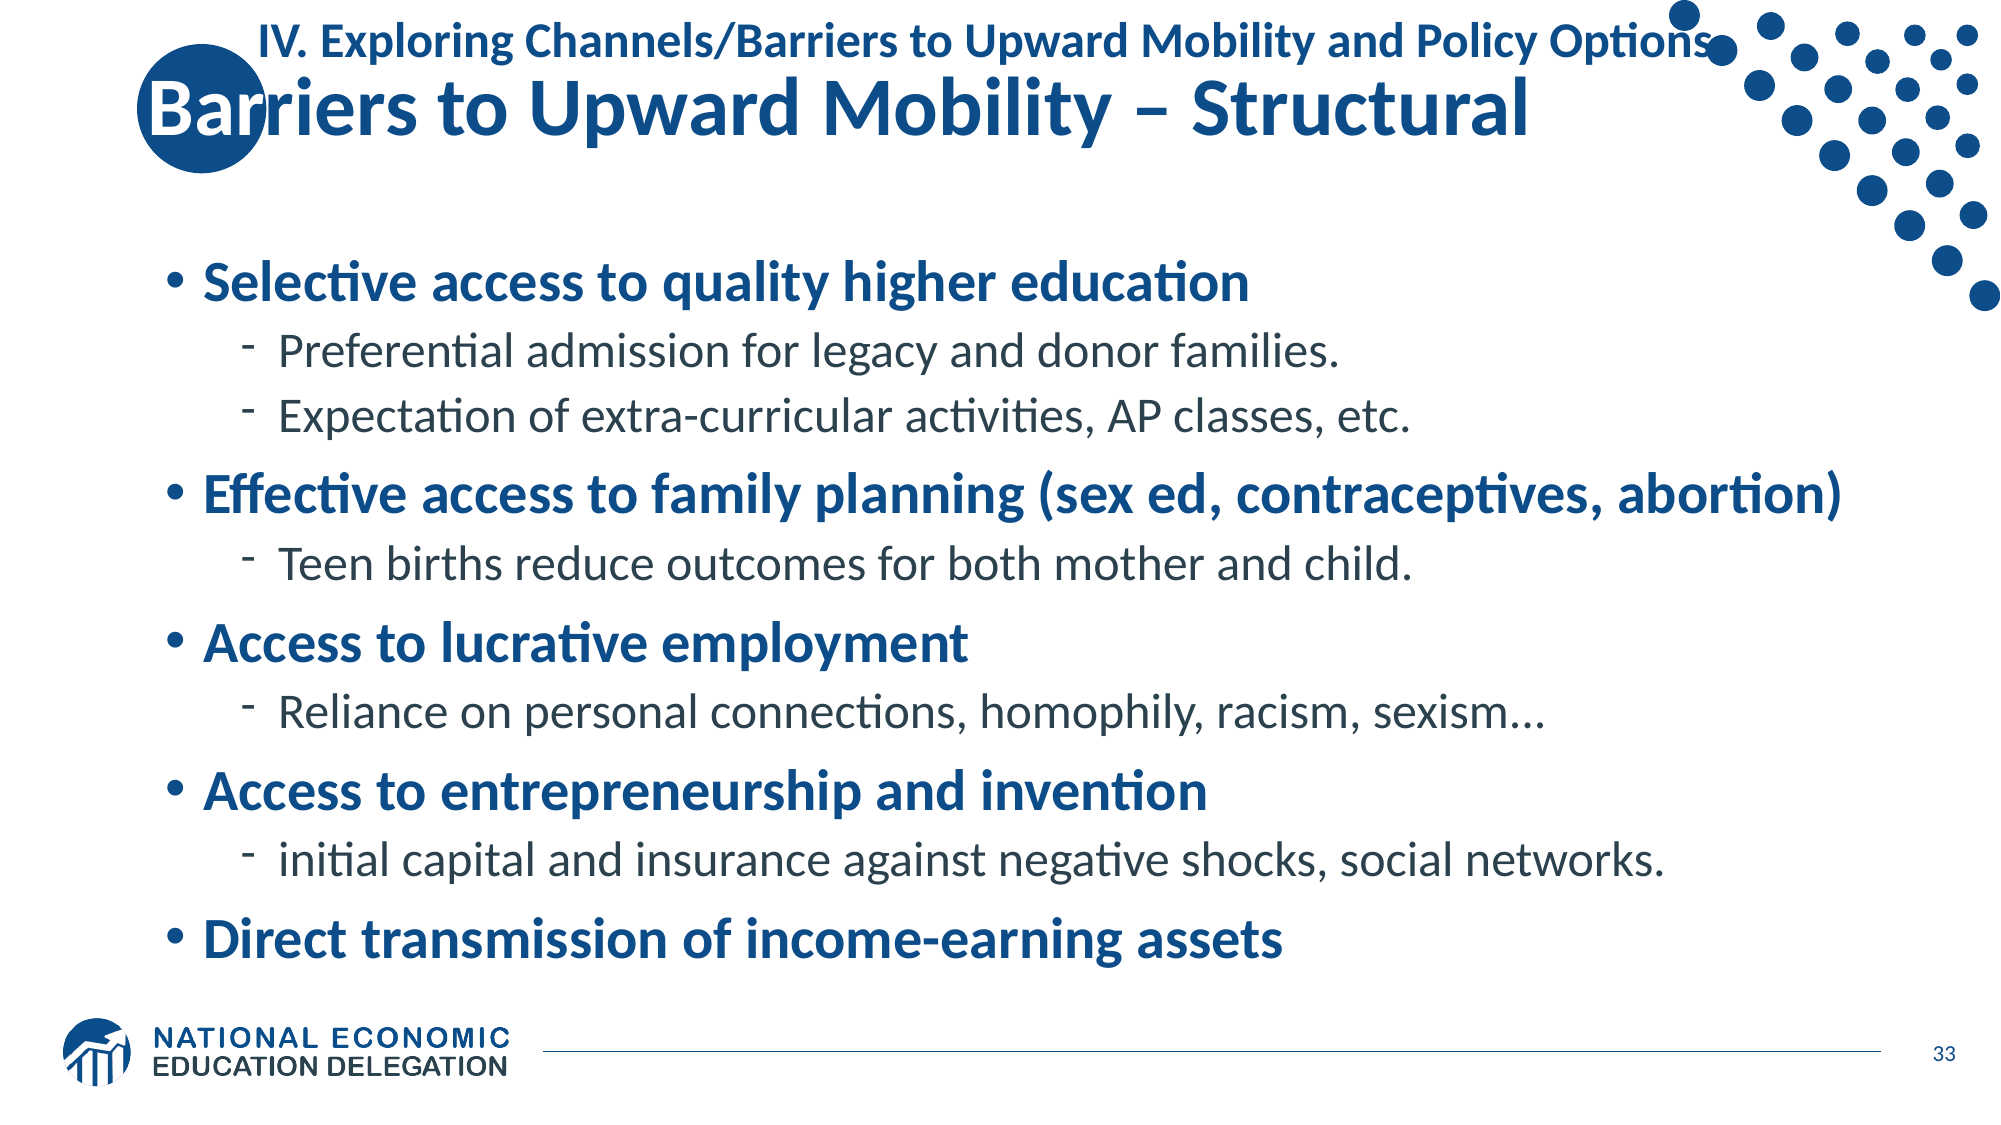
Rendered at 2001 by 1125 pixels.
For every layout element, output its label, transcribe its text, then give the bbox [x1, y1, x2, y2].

slide_number 33 [1521, 1022, 1972, 1082]
list Selective access to quality higher education Preferential admission for legacy and donor families. Expectation of extra-curricular activities, AP classes, etc. Effective access to family planning (sex ed, contraceptives, abortion) Teen births reduce outcomes for both mother and child. Access to lucrative employment Reliance on personal connections, homophily, racism, sexism... Access to entrepreneurship and invention initial capital and insurance against negative shocks, social networks. Direct transmission of income-earning assets [150, 243, 1876, 999]
text_box IV. Exploring Channels/Barriers to Upward Mobility and Policy Options [242, 0, 1729, 76]
picture [55, 1013, 520, 1091]
title Barriers to Upward Mobility – Structural [132, 0, 1858, 218]
